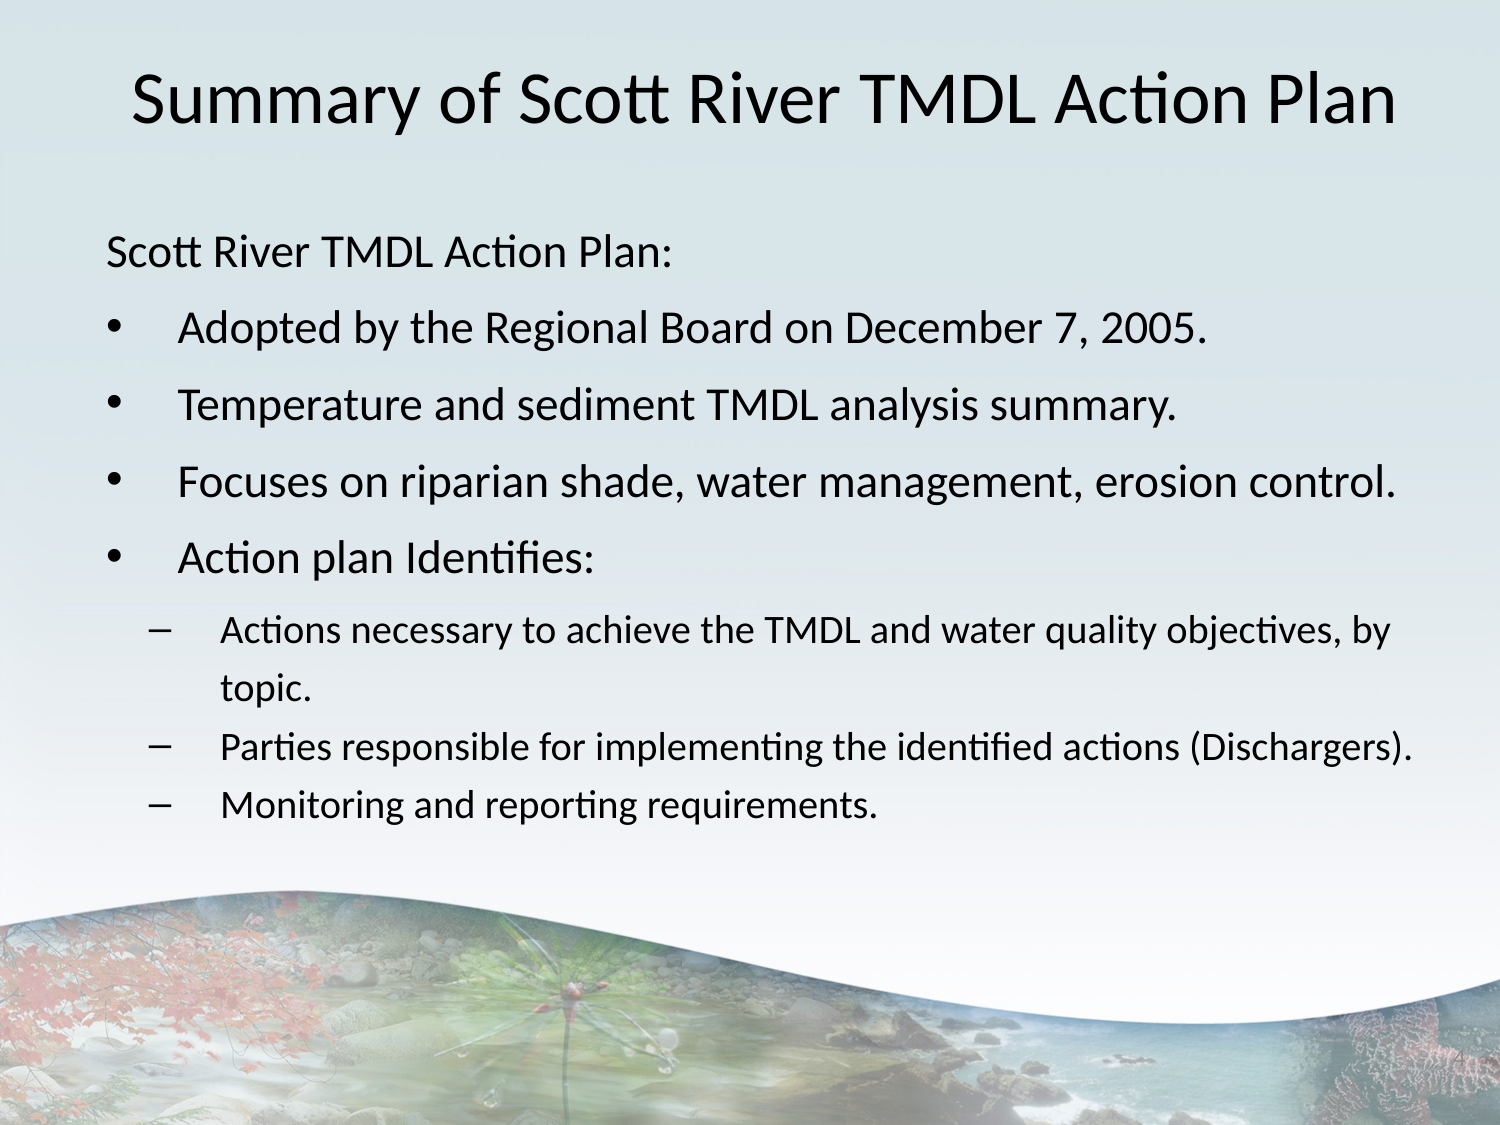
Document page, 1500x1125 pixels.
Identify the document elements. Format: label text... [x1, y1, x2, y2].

title Summary of Scott River TMDL Action Plan [90, 0, 1441, 188]
slide_number 4 [1130, 1017, 1481, 1096]
picture [0, 0, 1500, 1125]
list Scott River TMDL Action Plan: Adopted by the Regional Board on December 7, 2005. Temperature and sediment TMDL analysis summary. Focuses on riparian shade, water management, erosion control. Action plan Identifies: Actions necessary to achieve the TMDL and water quality objectives, by topic. Parties responsible for implementing the identified actions (Dischargers). Monitoring and reporting requirements. [90, 212, 1441, 893]
